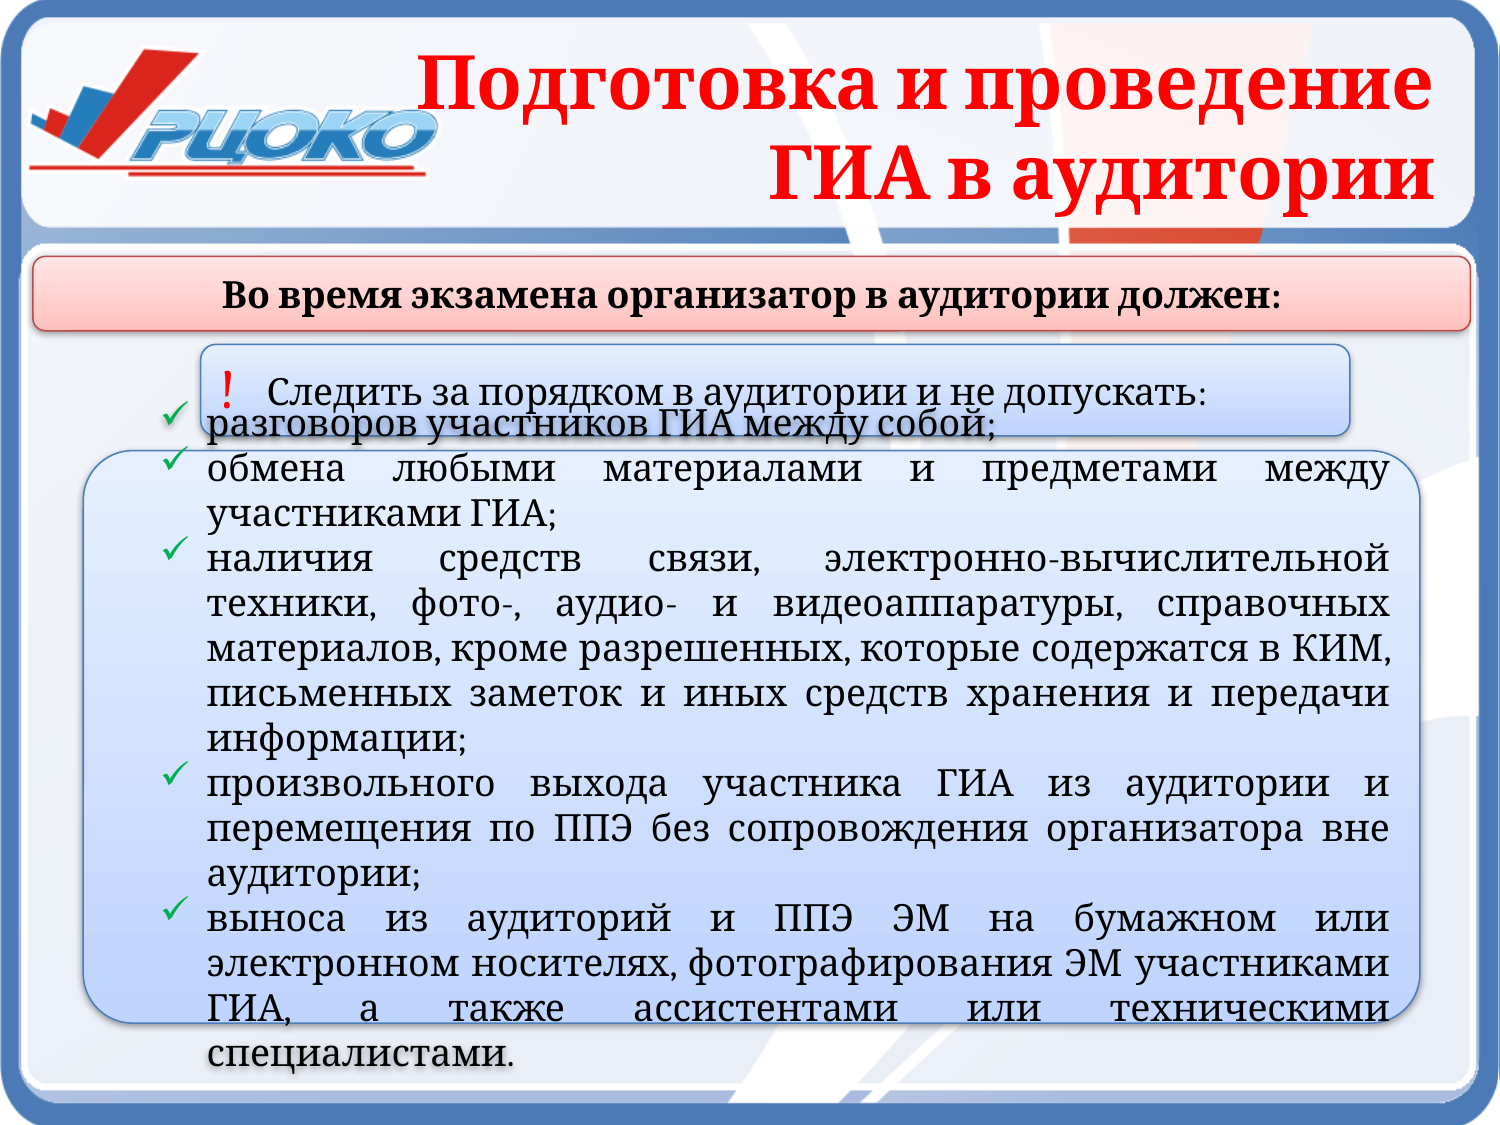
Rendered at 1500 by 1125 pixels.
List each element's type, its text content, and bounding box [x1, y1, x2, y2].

text_box Следить за порядком в аудитории и не допускать: [199, 343, 1351, 437]
picture [0, 0, 1500, 1125]
text_box Подготовка и проведение ГИА в аудитории [100, 30, 1451, 219]
text_box Во время экзамена организатор в аудитории должен: [32, 255, 1472, 332]
text_box разговоров участников ГИА между собой; обмена любыми материалами и предметами между участниками ГИА; наличия средств связи, электронно-вычислительной техники, фото-, аудио- и видеоаппаратуры, справочных материалов, кроме разрешенных, которые содержатся в КИМ, письменных заметок и иных средств хранения и передачи информации; произвольного выхода участника ГИА из аудитории и перемещения по ППЭ без сопровождения организатора вне аудитории; выноса из аудиторий и ППЭ ЭМ на бумажном или электронном носителях, фотографирования ЭМ участниками ГИА, а также ассистентами или техническими специалистами. [82, 449, 1421, 1024]
